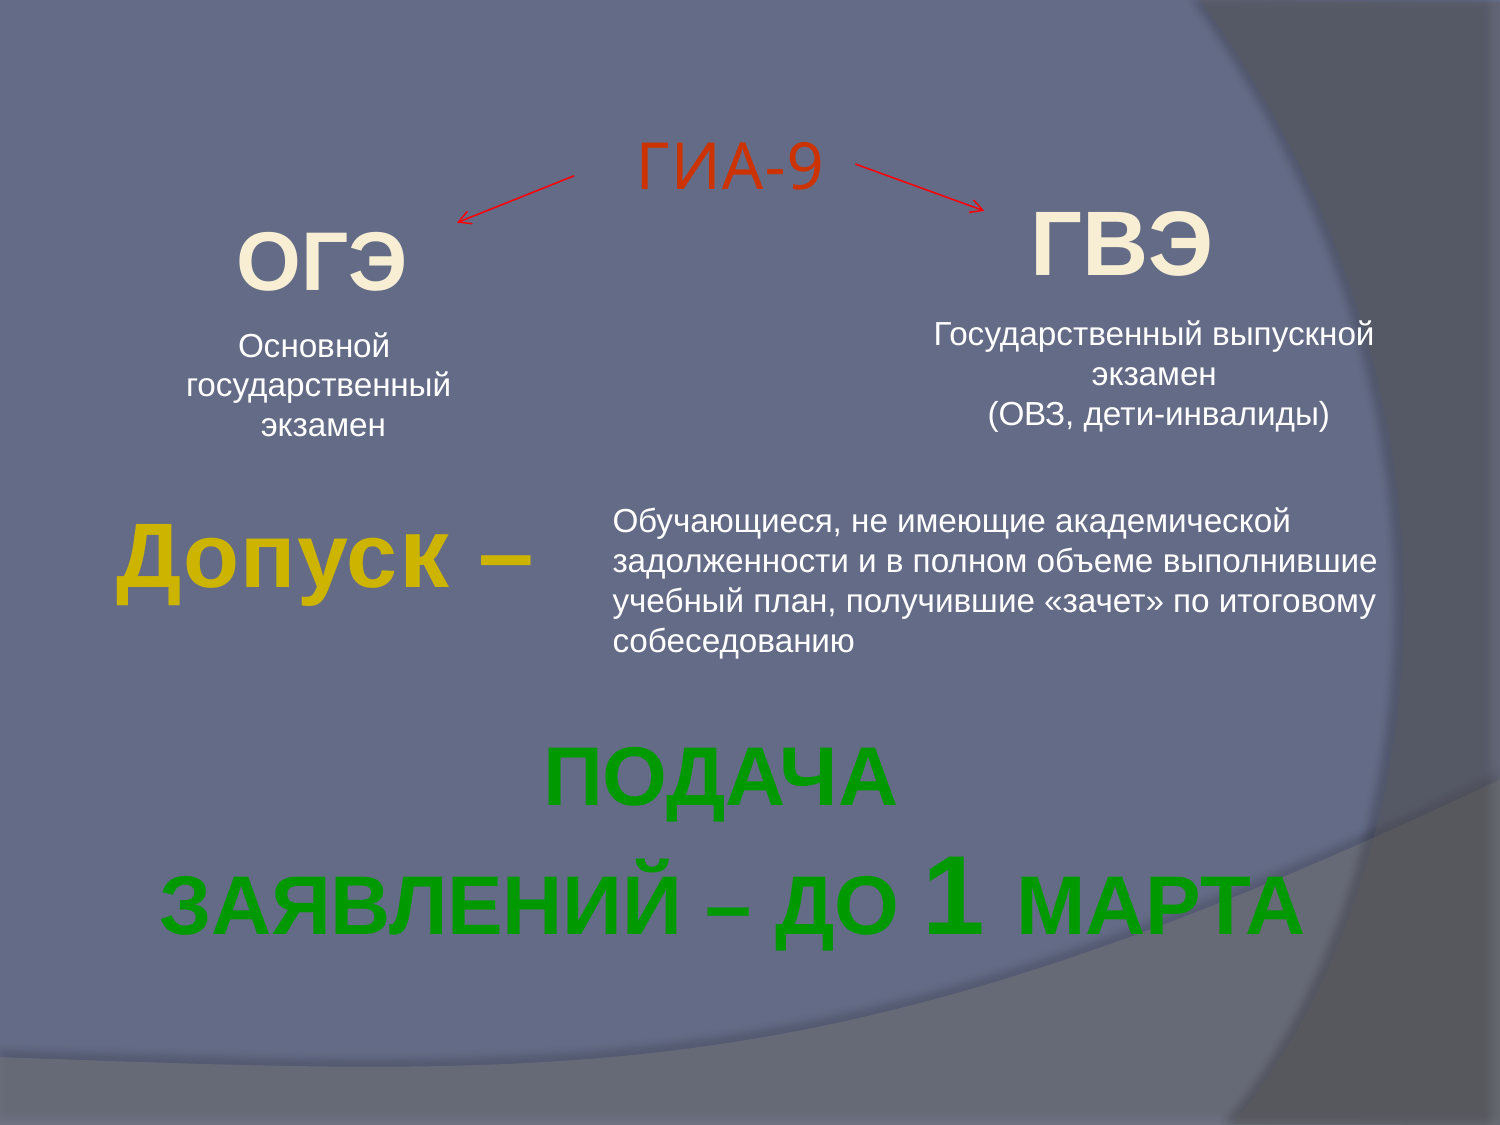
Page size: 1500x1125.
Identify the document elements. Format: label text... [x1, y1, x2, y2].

text_box Допуск – [46, 480, 633, 616]
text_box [456, 175, 575, 223]
title ГИА-9 [58, 117, 1402, 211]
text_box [855, 163, 985, 212]
text_box ОГЭ [221, 199, 447, 315]
text_box ГВЭ [1015, 175, 1229, 301]
text_box Подача заявлений – до 1 марта [0, 714, 1465, 965]
text_box Государственный выпускной экзамен (ОВЗ, дети-инвалиды) [913, 304, 1395, 440]
text_box Основной государственный экзамен [171, 316, 467, 451]
text_box Обучающиеся, не имеющие академической задолженности и в полном объеме выполнившие учебный план, получившие «зачет» по итоговому собеседованию [597, 492, 1430, 667]
